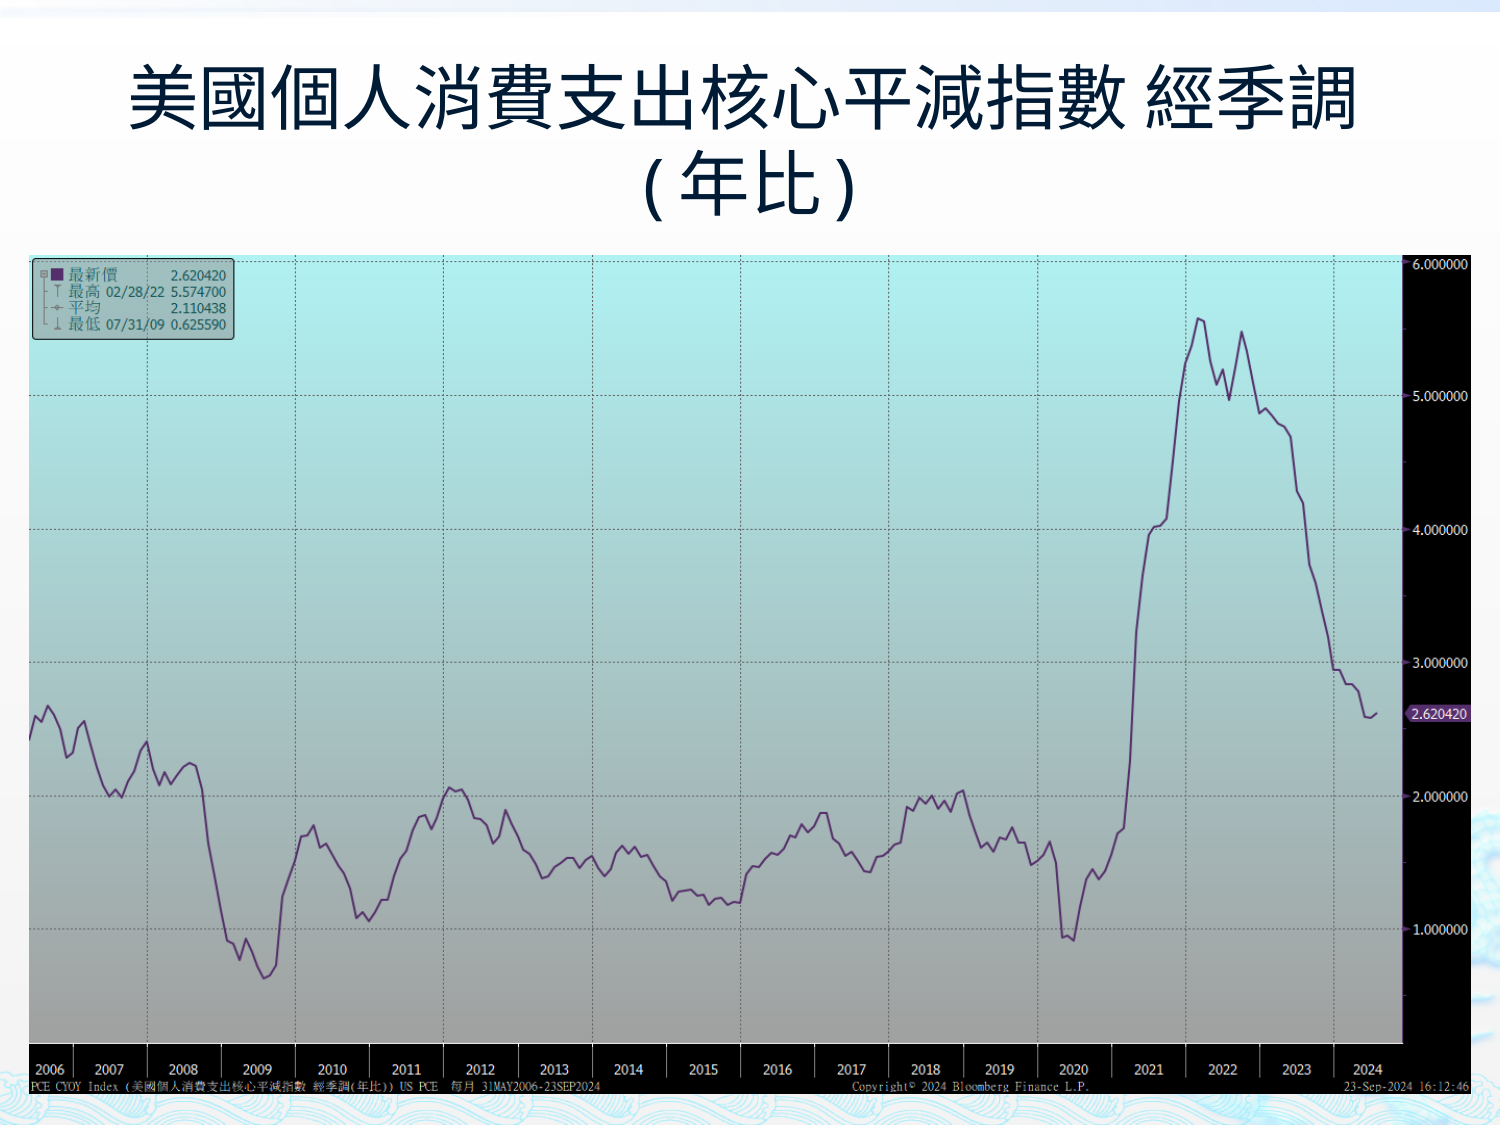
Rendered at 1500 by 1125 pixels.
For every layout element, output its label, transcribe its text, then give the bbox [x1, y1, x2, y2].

title 美國個人消費支出核心平減指數 經季調(年比) [75, 45, 1425, 233]
picture [28, 254, 1472, 1095]
